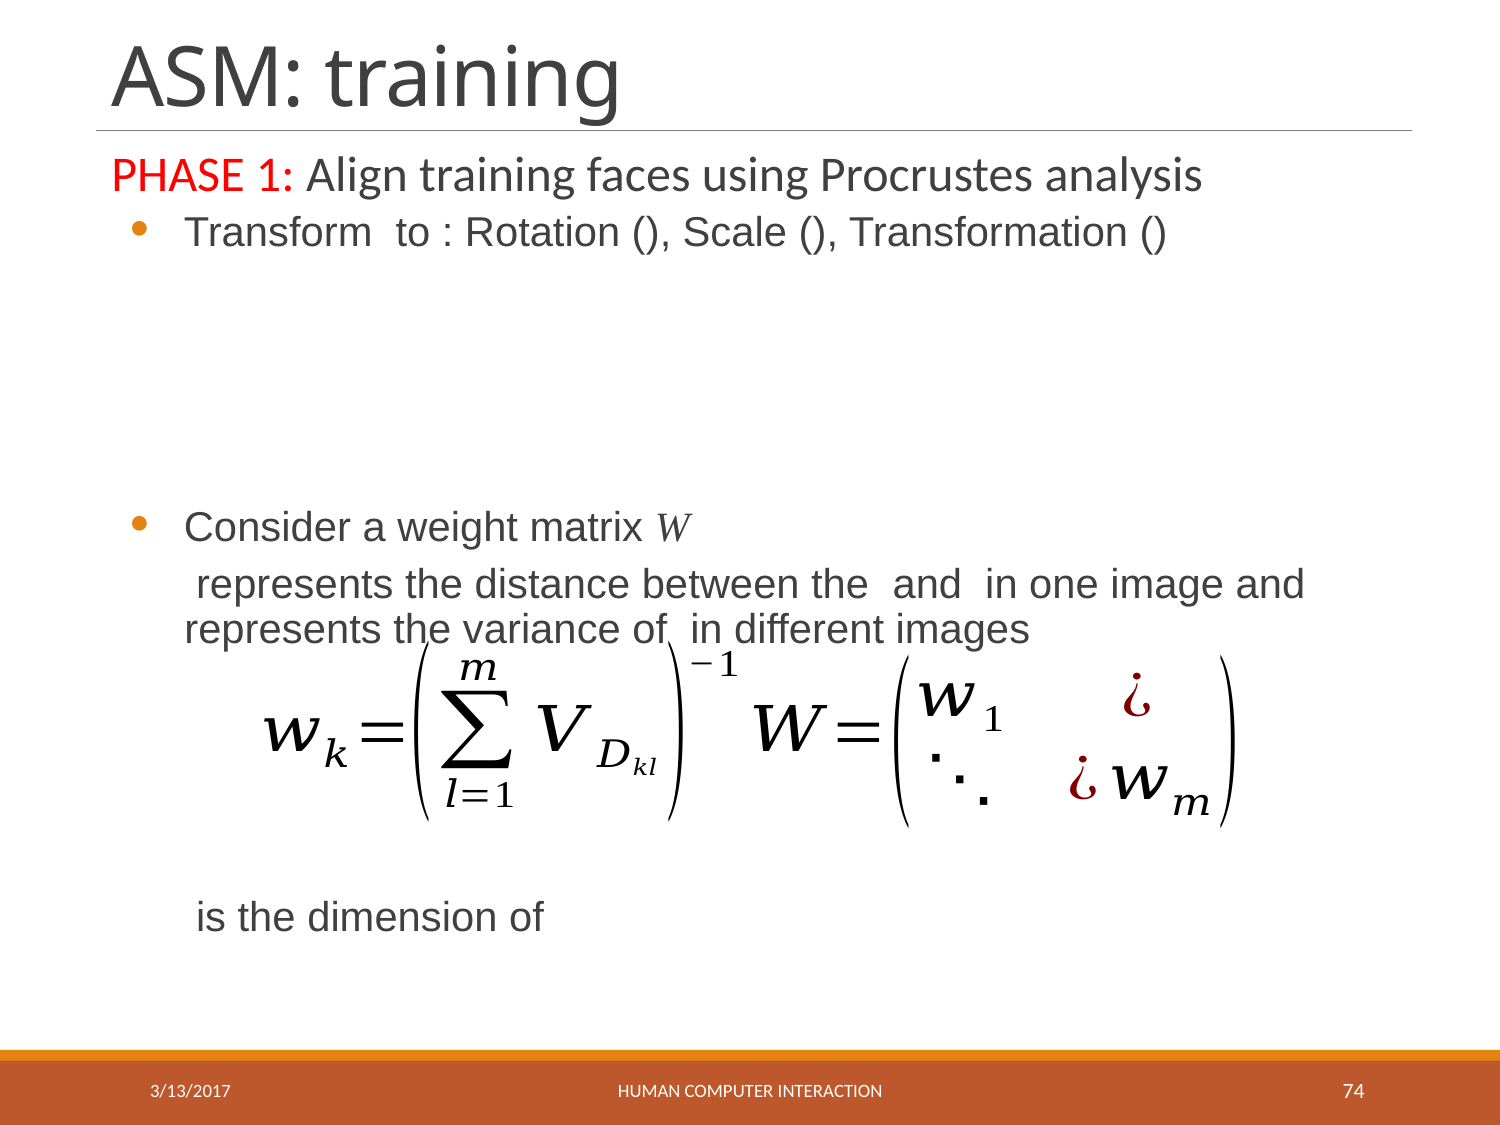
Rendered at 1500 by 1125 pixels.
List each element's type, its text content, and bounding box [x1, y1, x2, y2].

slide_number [135, 1059, 440, 1120]
slide_number 74 [1218, 1059, 1380, 1120]
title ASM: training [96, 19, 1413, 131]
footer HUMAN COMPUTER INTERACTION [453, 1059, 1047, 1120]
